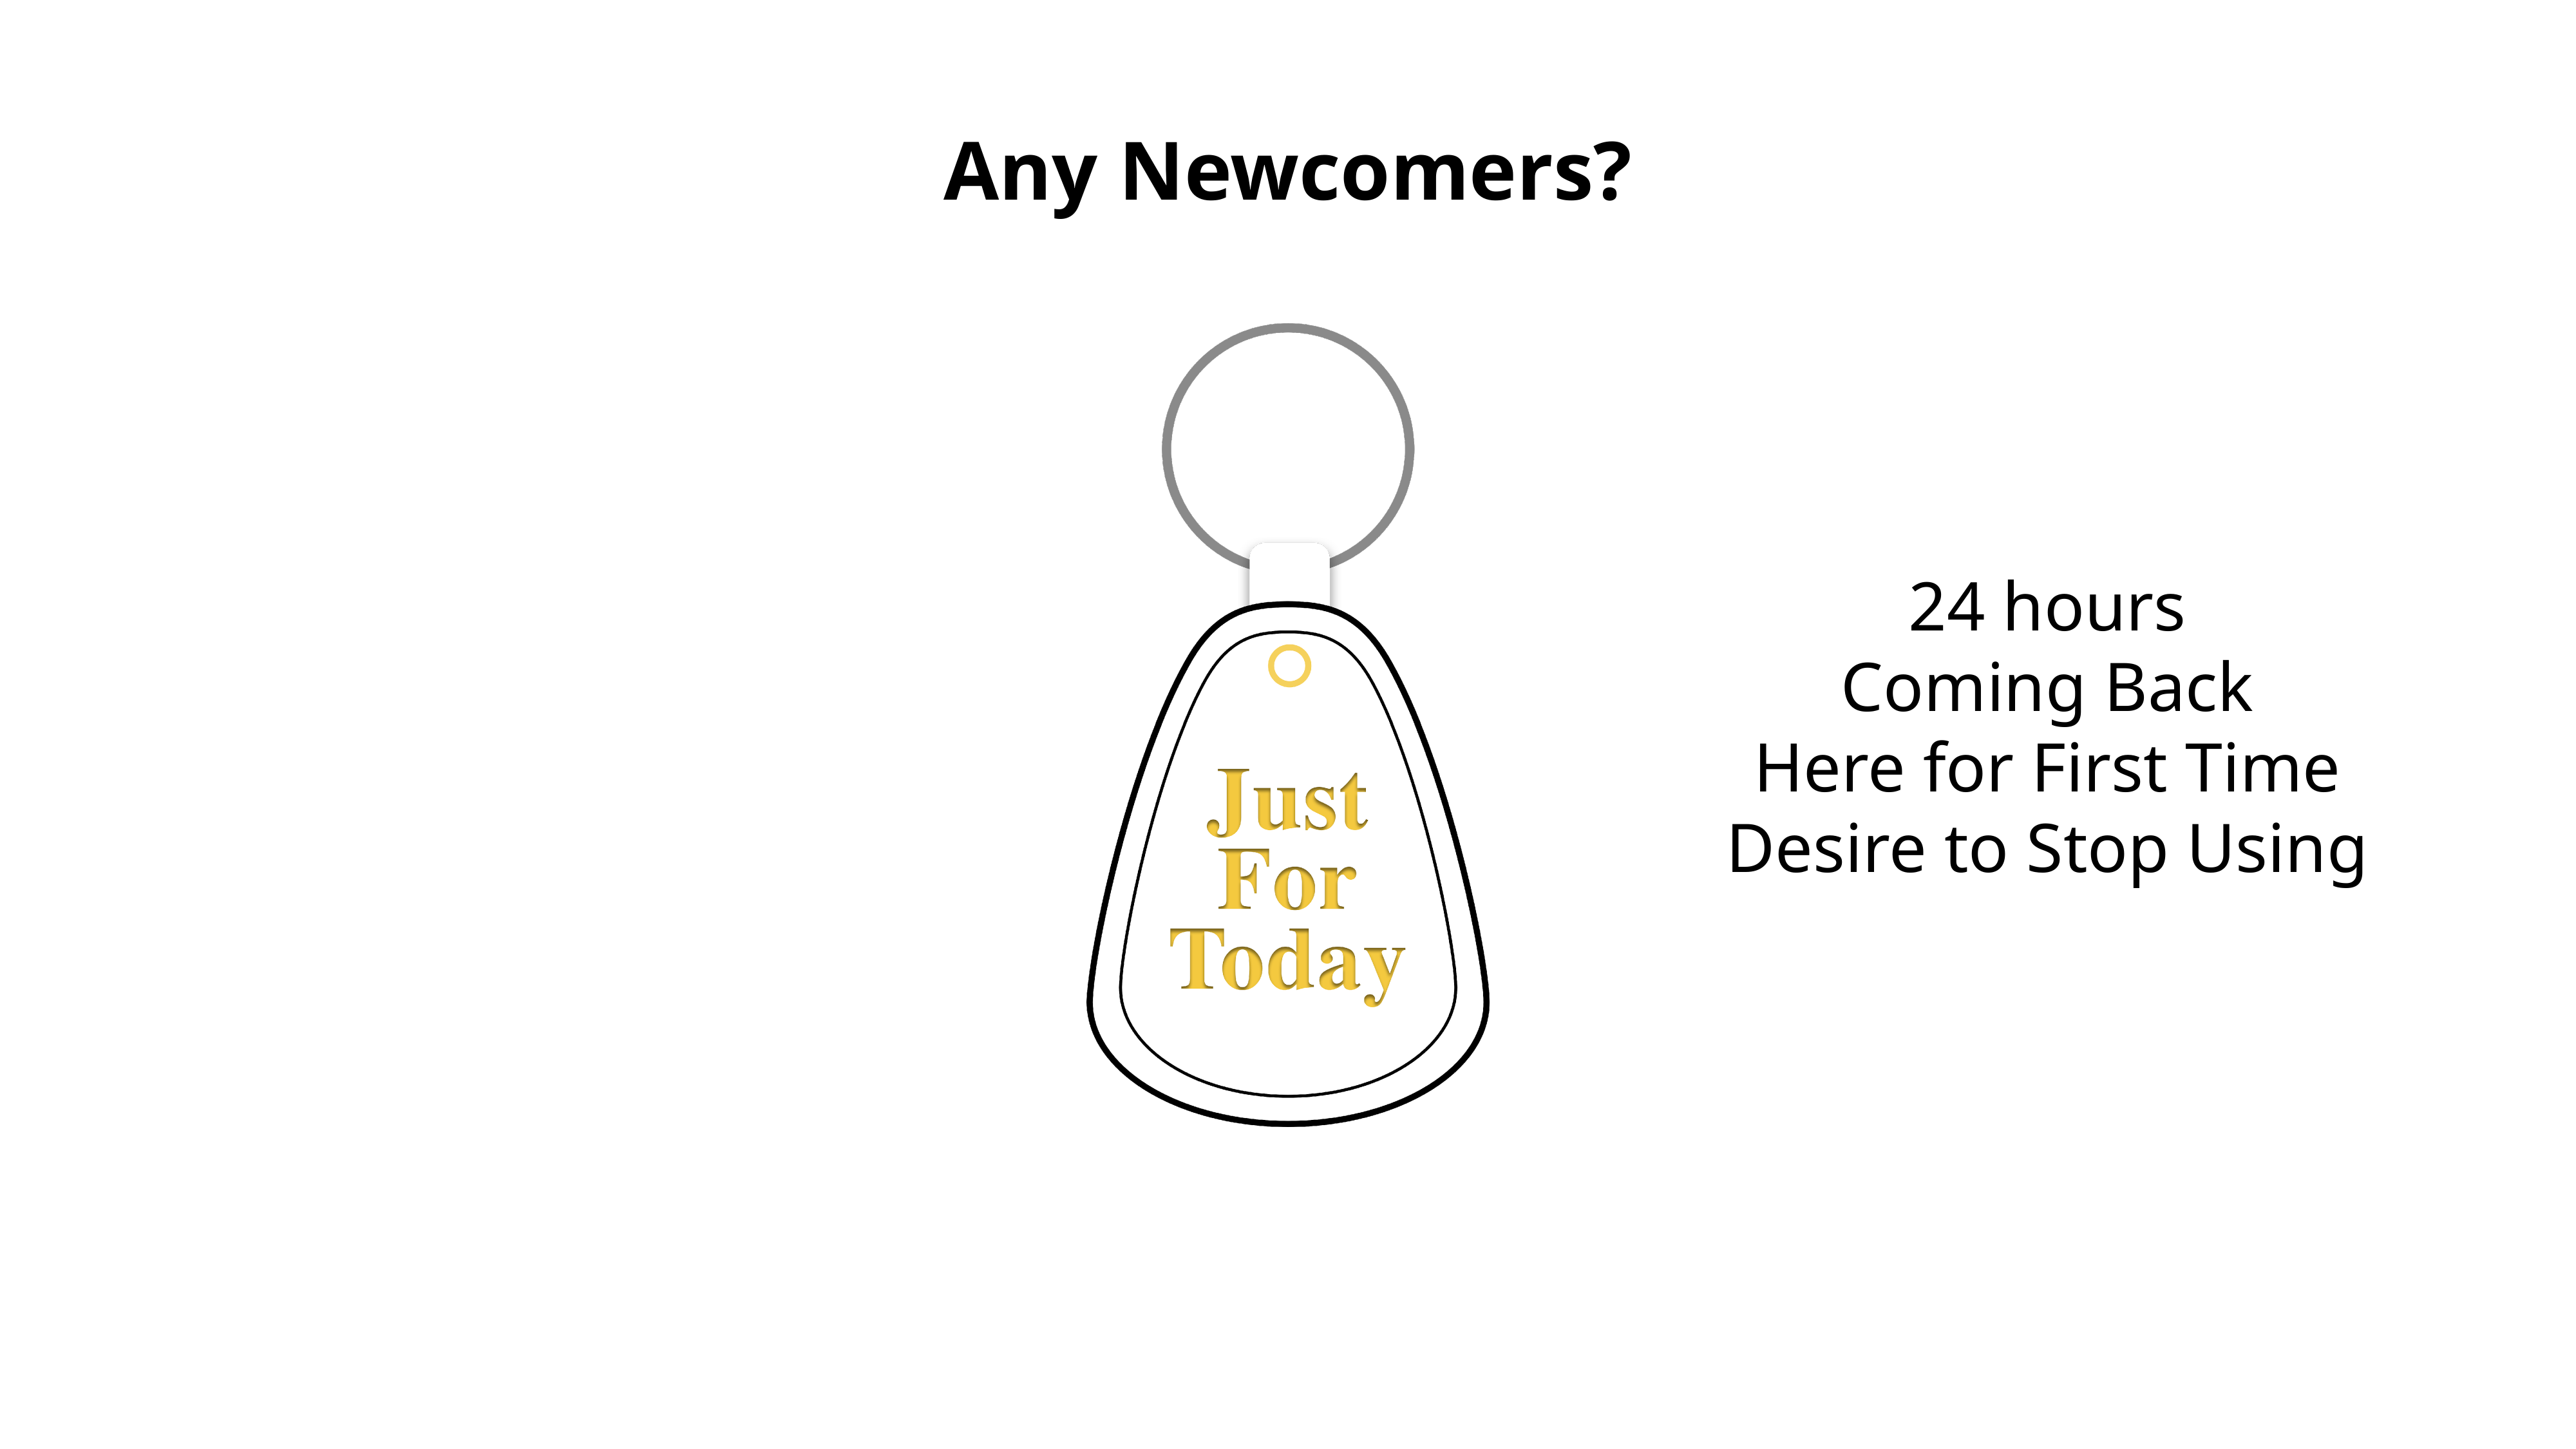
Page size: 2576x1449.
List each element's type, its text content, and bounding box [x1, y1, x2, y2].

picture [1086, 321, 1490, 1128]
text_box 24 hours Coming Back Here for First Time Desire to Stop Using [1654, 558, 2440, 891]
text_box Any Newcomers? [653, 53, 1923, 283]
